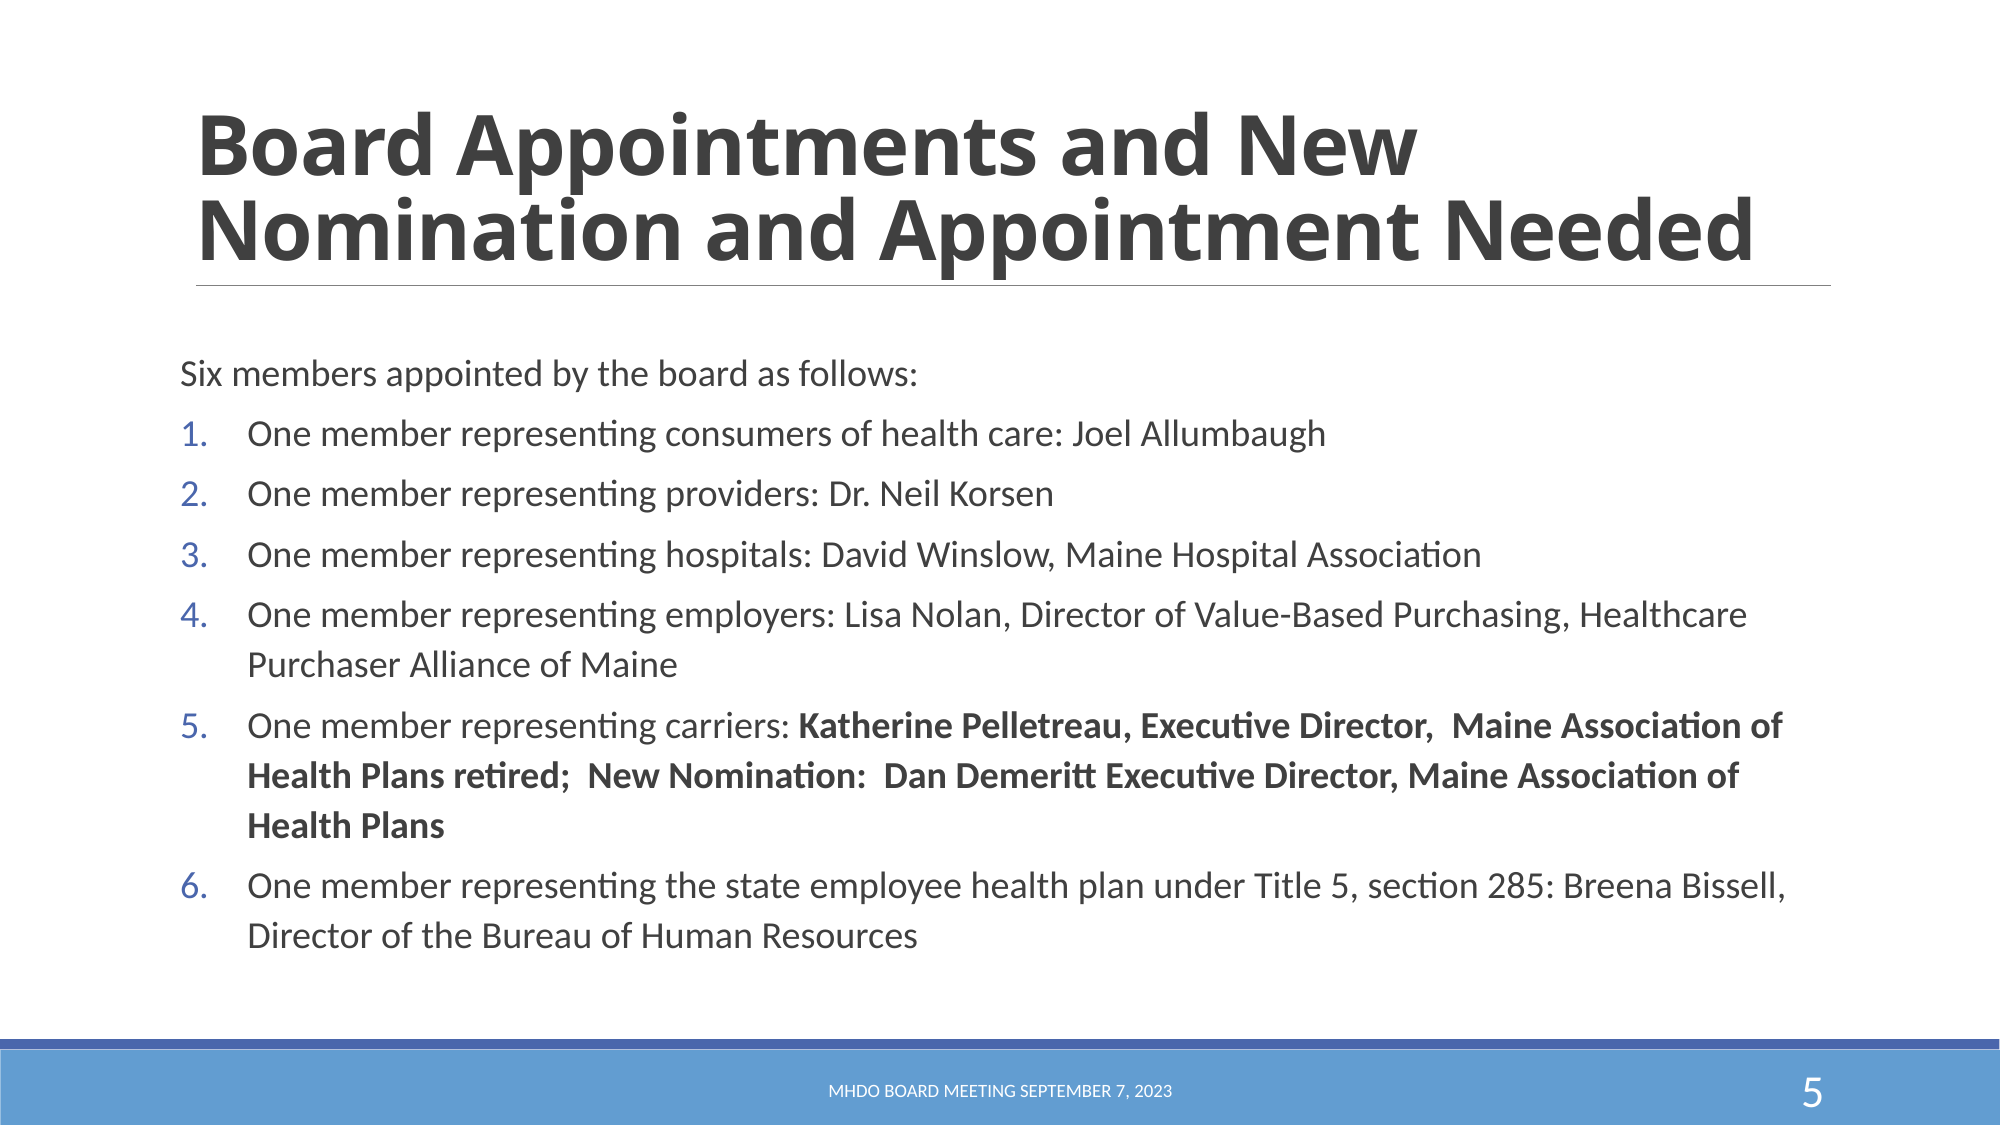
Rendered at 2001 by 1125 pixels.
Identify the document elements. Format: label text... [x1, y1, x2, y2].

title Board Appointments and New Nomination and Appointment Needed [180, 47, 1840, 285]
footer MHDO Board Meeting September 7, 2023 [604, 1059, 1396, 1120]
slide_number 5 [1624, 1059, 1840, 1120]
list Six members appointed by the board as follows: One member representing consumers of health care: Joel Allumbaugh One member representing providers: Dr. Neil Korsen One member representing hospitals: David Winslow, Maine Hospital Association One member representing employers: Lisa Nolan, Director of Value-Based Purchasing, Healthcare Purchaser Alliance of Maine One member representing carriers: Katherine Pelletreau, Executive Director, Maine Association of Health Plans retired; New Nomination: Dan Demeritt Executive Director, Maine Association of Health Plans One member representing the state employee health plan under Title 5, section 285: Breena Bissell, Director of the Bureau of Human Resources [180, 335, 1804, 965]
